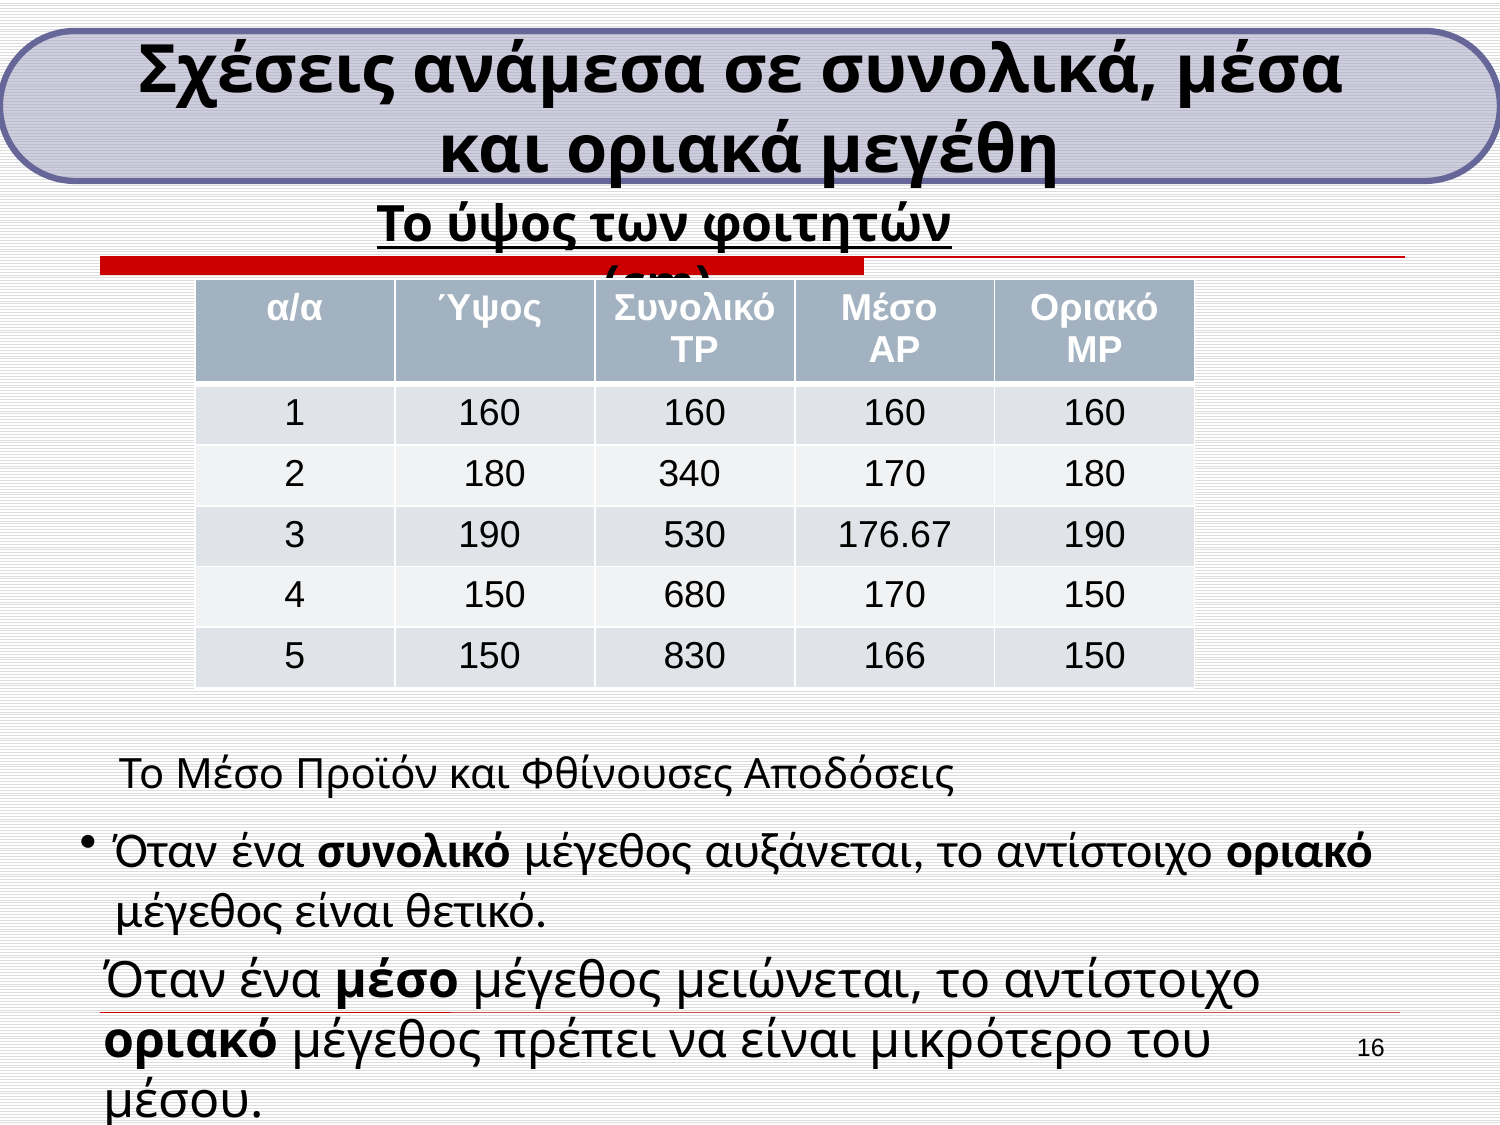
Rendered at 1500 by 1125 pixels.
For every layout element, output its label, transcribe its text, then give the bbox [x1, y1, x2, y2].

text_box Το ύψος των φοιτητών (cm) [312, 184, 1017, 278]
table_header α/α [196, 280, 394, 381]
table_cell 160 [995, 387, 1194, 444]
table_header Συνολικό ΤΡ [596, 280, 794, 381]
table_cell 170 [796, 446, 994, 505]
table_cell 150 [995, 567, 1194, 626]
slide_number 16 [1341, 1024, 1401, 1103]
table_cell 150 [396, 628, 594, 687]
table_cell 190 [396, 507, 594, 566]
table_cell 4 [196, 567, 394, 626]
table_cell 3 [196, 507, 394, 566]
table_cell 176.67 [796, 507, 994, 566]
table_header Οριακό ΜΡ [995, 280, 1194, 381]
table_cell 340 [596, 446, 794, 505]
table_cell 160 [796, 387, 994, 444]
table_cell 180 [995, 446, 1194, 505]
table_cell 680 [596, 567, 794, 626]
table_cell 170 [796, 567, 994, 626]
text_box Το Μέσο Προϊόν και Φθίνουσες Αποδόσεις [104, 739, 970, 805]
text_box Σχέσεις ανάμεσα σε συνολικά, μέσα και οριακά μεγέθη [0, 30, 1500, 181]
table_cell 2 [196, 446, 394, 505]
table_header Ύψος [396, 280, 594, 381]
table_cell 160 [596, 387, 794, 444]
table_cell 1 [196, 387, 394, 444]
table_cell 190 [995, 507, 1194, 566]
table_cell 166 [796, 628, 994, 687]
table_cell 160 [396, 387, 594, 444]
table_cell 150 [396, 567, 594, 626]
table_header Μέσο ΑΡ [796, 280, 994, 381]
table_cell 830 [596, 628, 794, 687]
text_box Όταν ένα μέσο μέγεθος μειώνεται, το αντίστοιχο οριακό μέγεθος πρέπει να είναι μικρότερο του μέσου. [88, 940, 1341, 1125]
table_cell 180 [396, 446, 594, 505]
table_cell 530 [596, 507, 794, 566]
text_box Όταν ένα συνολικό μέγεθος αυξάνεται, το αντίστοιχο οριακό μέγεθος είναι θετικό. [64, 810, 1388, 946]
table_cell 150 [995, 628, 1194, 687]
table_cell 5 [196, 628, 394, 687]
